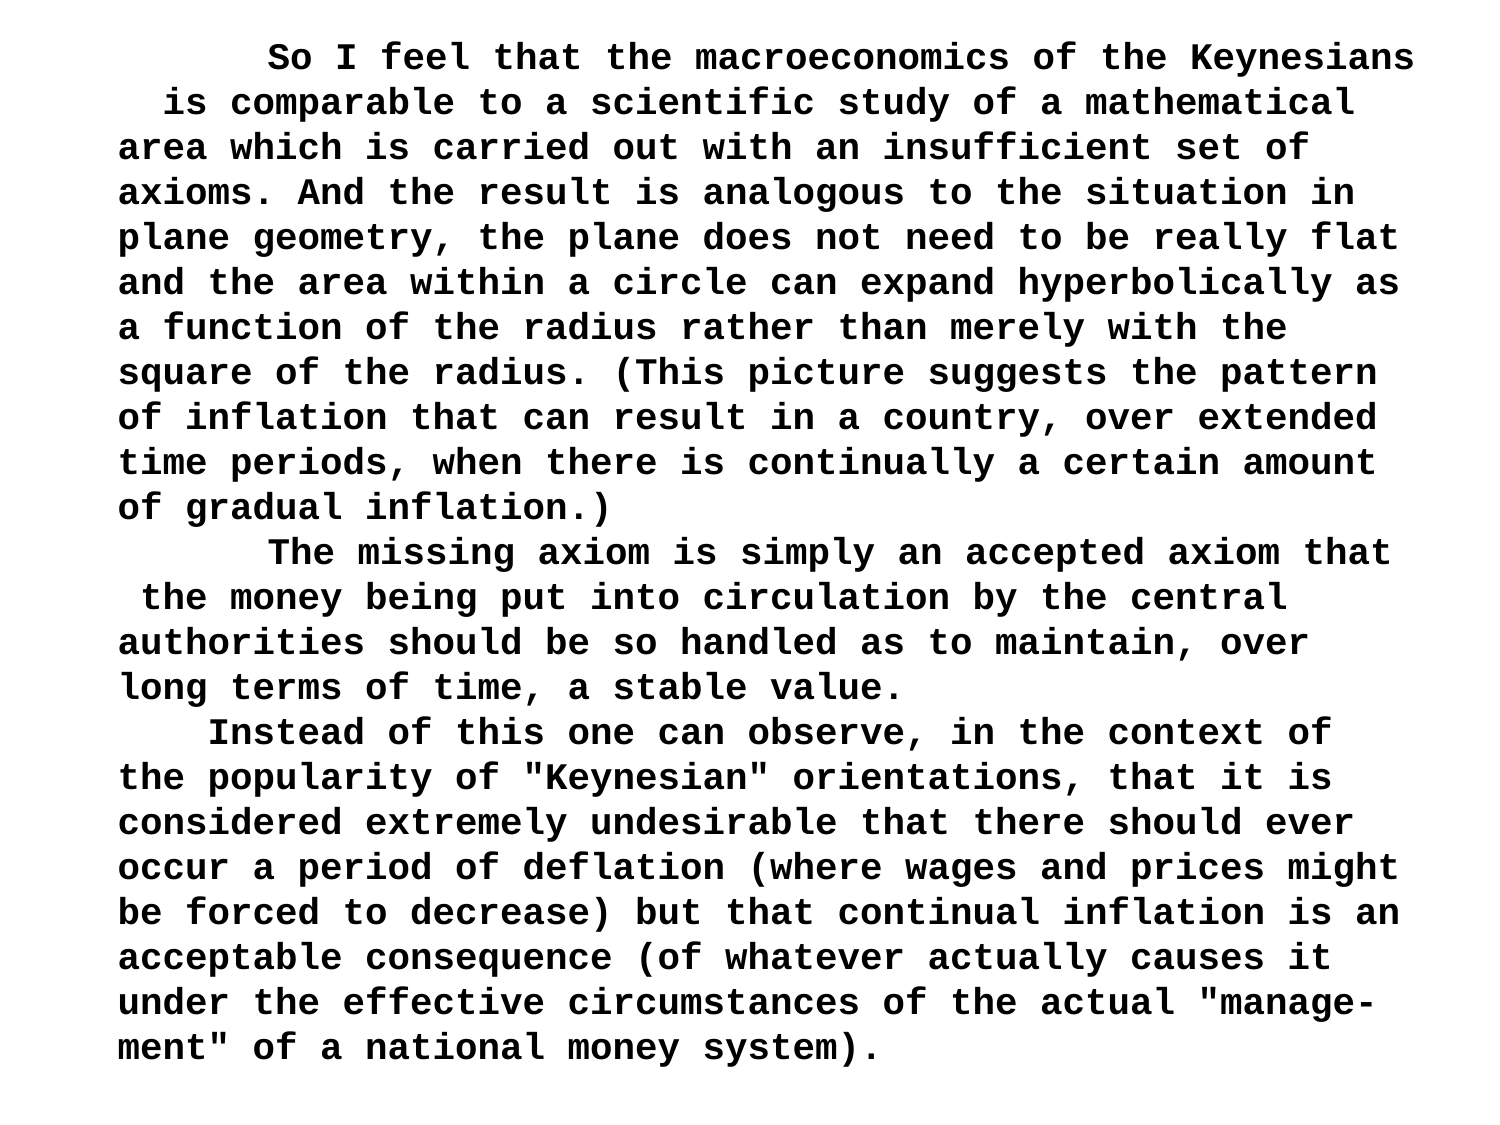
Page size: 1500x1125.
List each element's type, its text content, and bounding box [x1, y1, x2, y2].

text_box So I feel that the macroeconomics of the Keynesians is comparable to a scientific study of a mathematical area which is carried out with an insufficient set of axioms. And the result is analogous to the situation in plane geometry, the plane does not need to be really flat and the area within a circle can expand hyperbolically as a function of the radius rather than merely with the square of the radius. (This picture suggests the pattern of inflation that can result in a country, over extended time periods, when there is continually a certain amount of gradual inflation.) The missing axiom is simply an accepted axiom that the money being put into circulation by the central authorities should be so handled as to maintain, over long terms of time, a stable value. Instead of this one can observe, in the context of the popularity of "Keynesian" orientations, that it is considered extremely undesirable that there should ever occur a period of deflation (where wages and prices might be forced to decrease) but that continual inflation is an acceptable consequence (of whatever actually causes it under the effective circumstances of the actual "manage-ment" of a national money system). [102, 25, 1444, 1075]
